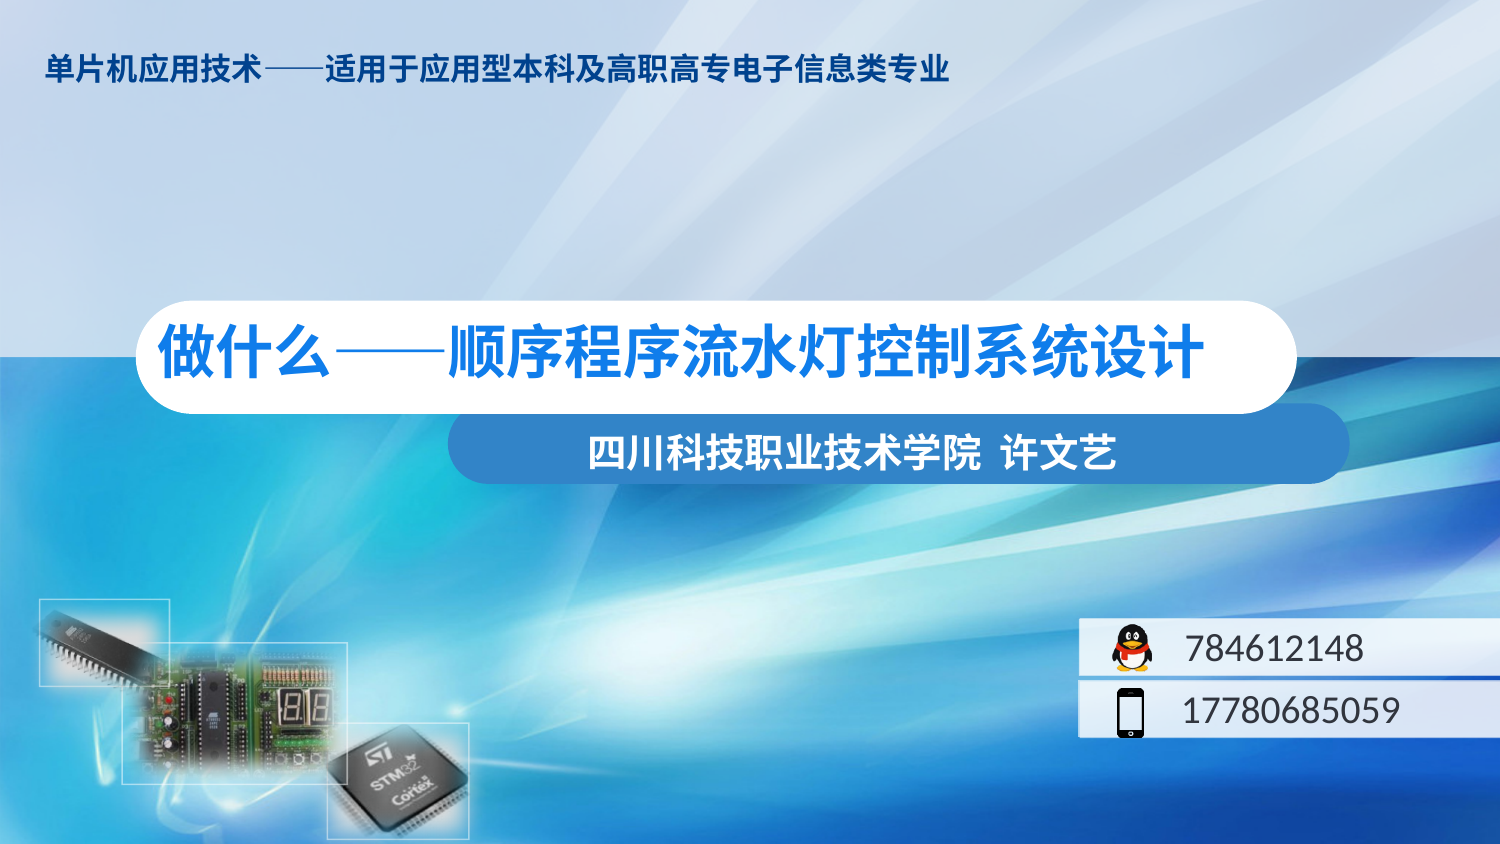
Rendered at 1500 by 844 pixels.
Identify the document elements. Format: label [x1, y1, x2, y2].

picture [0, 0, 1500, 844]
text_box [26, 596, 489, 844]
